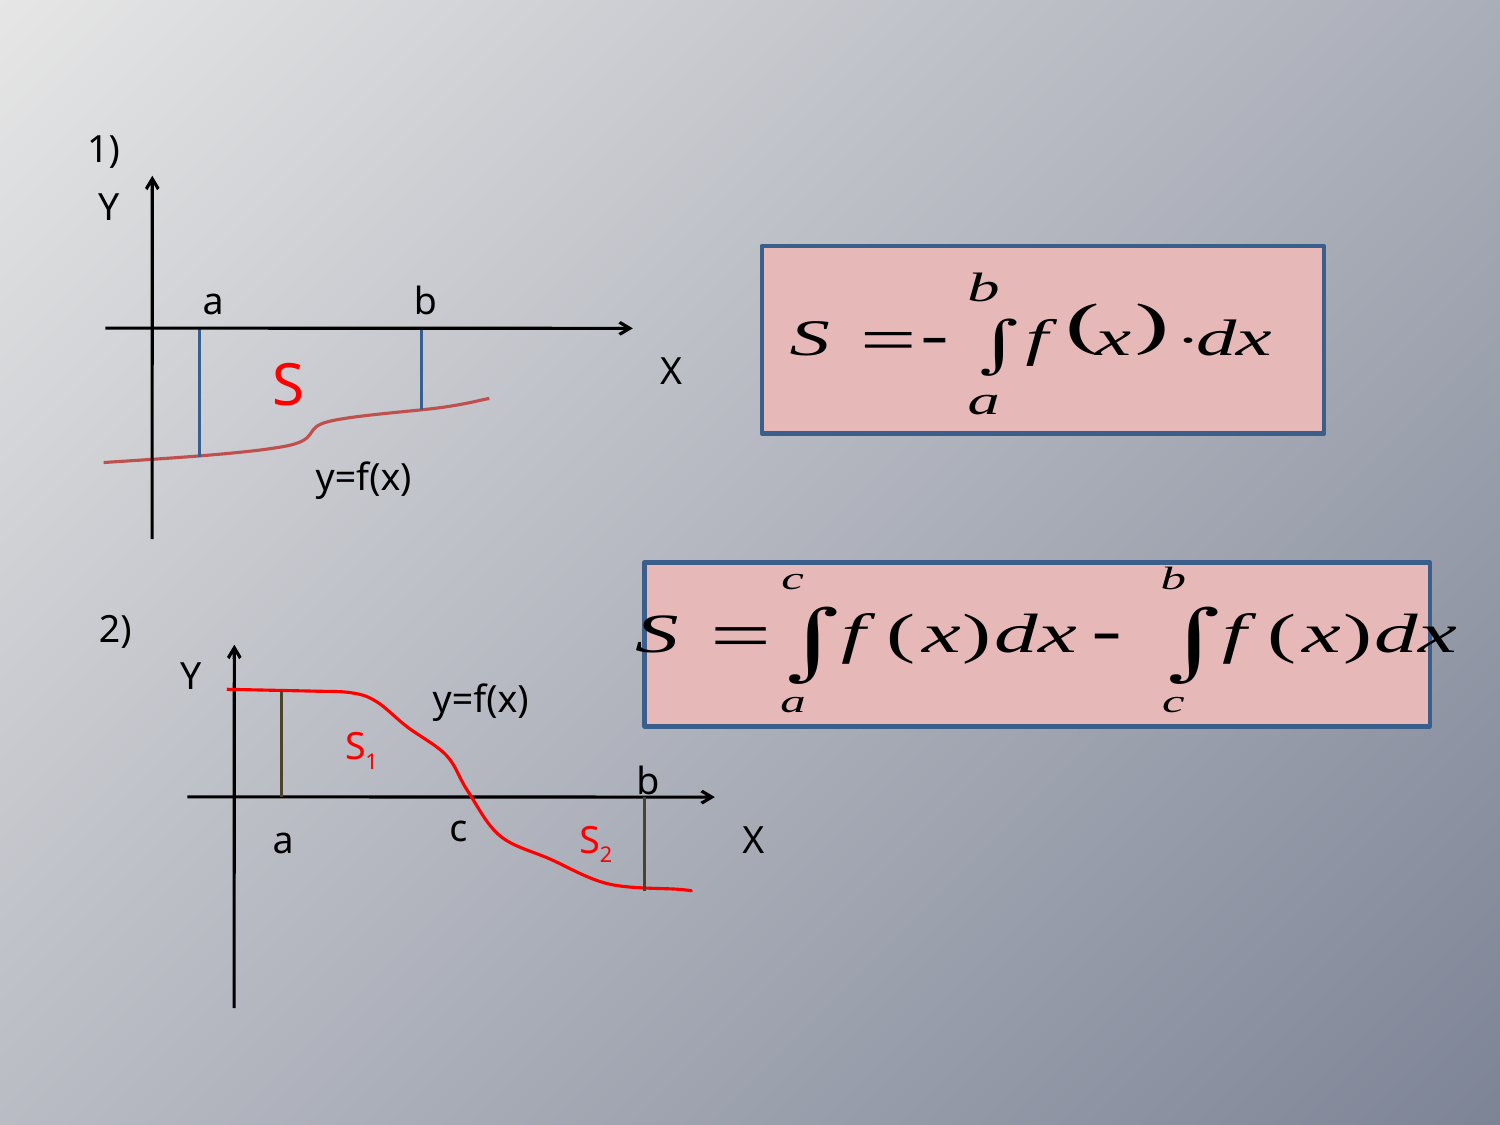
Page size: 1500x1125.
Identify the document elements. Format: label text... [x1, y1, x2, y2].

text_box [773, 257, 1290, 428]
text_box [163, 644, 781, 1009]
text_box 2) [84, 597, 147, 658]
text_box 1) [72, 117, 135, 177]
text_box [760, 244, 1326, 436]
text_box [81, 175, 699, 540]
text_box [620, 550, 1471, 727]
